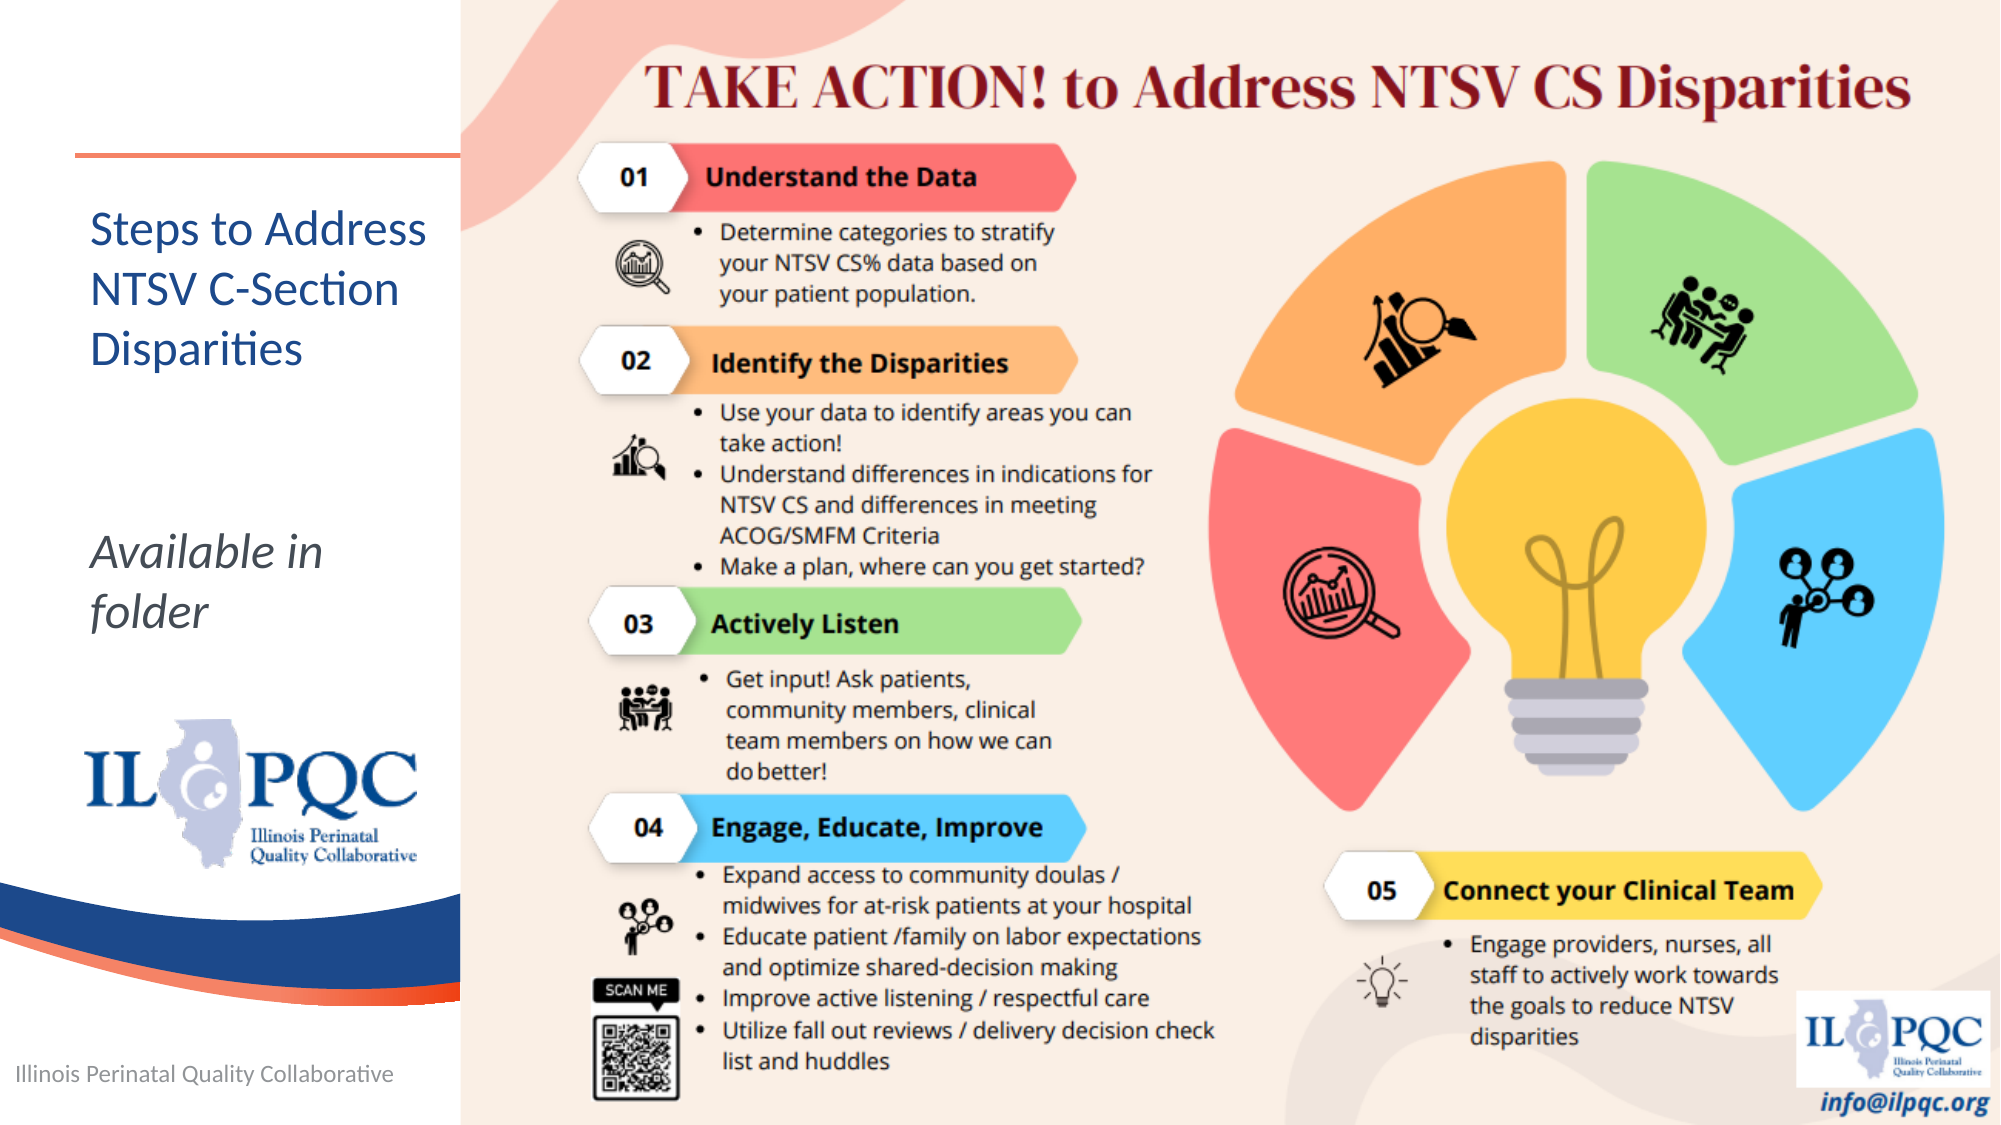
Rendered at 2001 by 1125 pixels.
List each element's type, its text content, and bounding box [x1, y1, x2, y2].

picture [84, 719, 417, 869]
list Steps to Address NTSV C-Section Disparities Available in folder [75, 188, 454, 676]
footer Illinois Perinatal Quality Collaborative [0, 1042, 455, 1103]
picture [460, 0, 2000, 1125]
